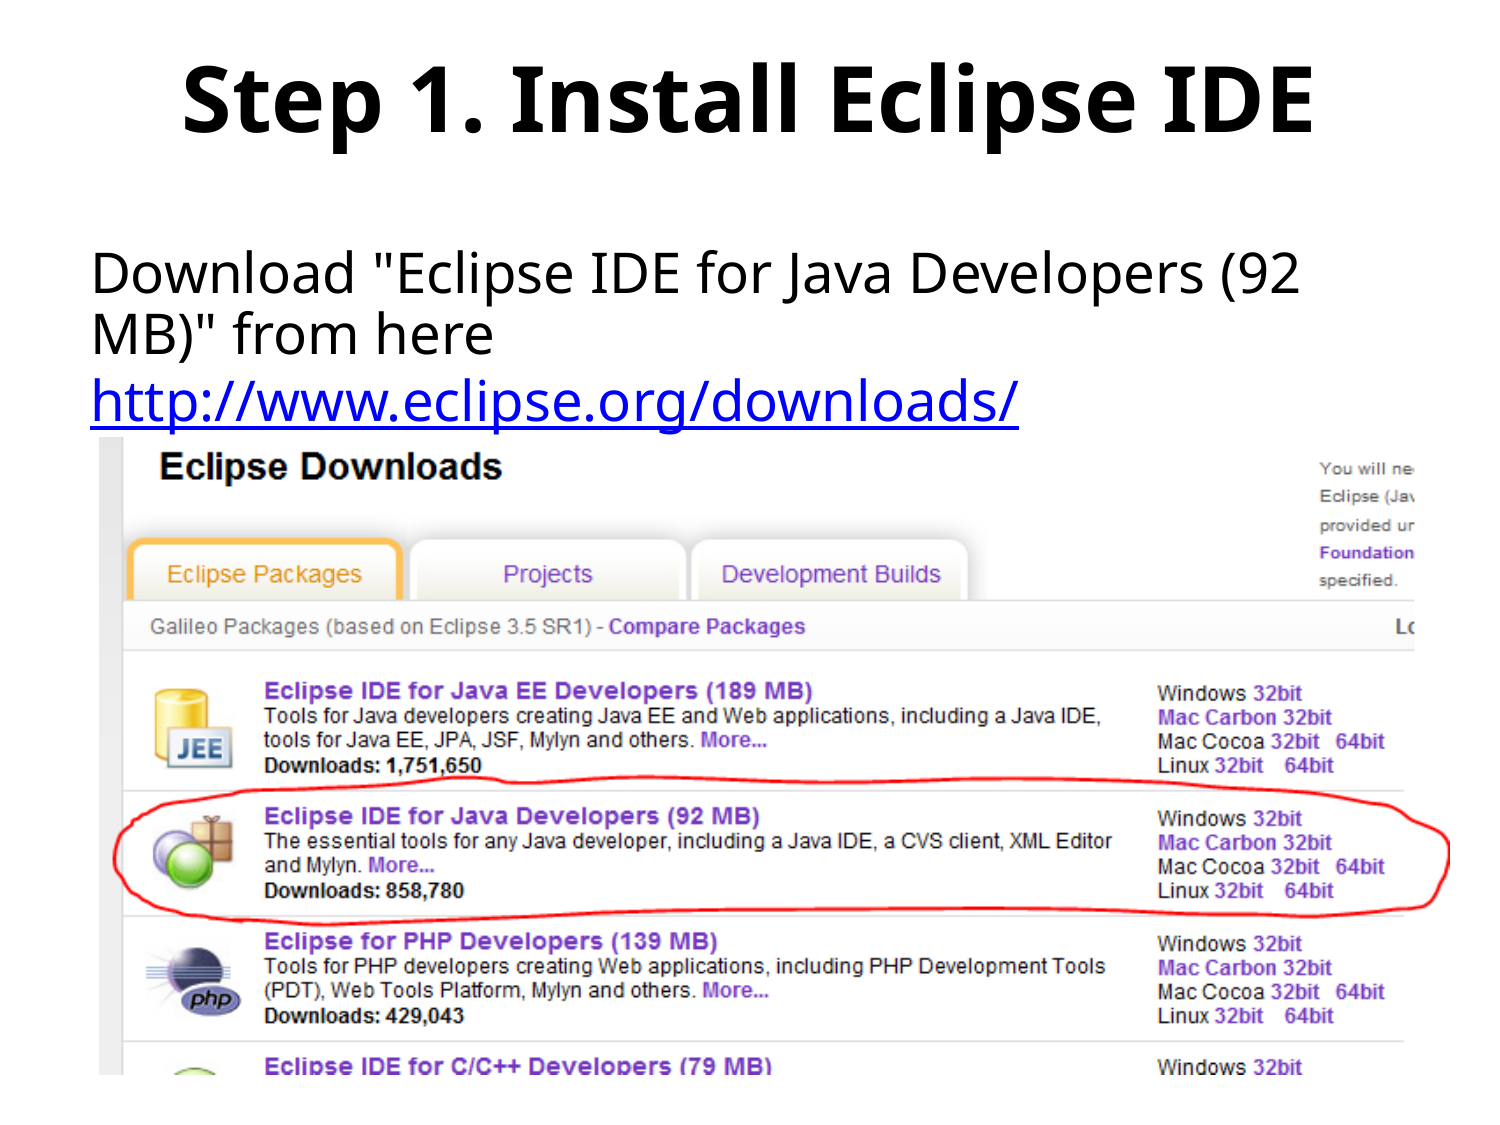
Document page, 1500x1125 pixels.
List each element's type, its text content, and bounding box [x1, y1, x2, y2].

title Step 1. Install Eclipse IDE [74, 24, 1426, 168]
picture [99, 437, 1451, 1076]
list Download "Eclipse IDE for Java Developers (92 MB)" from here http://www.eclipse.org/downloads/ [74, 237, 1426, 388]
